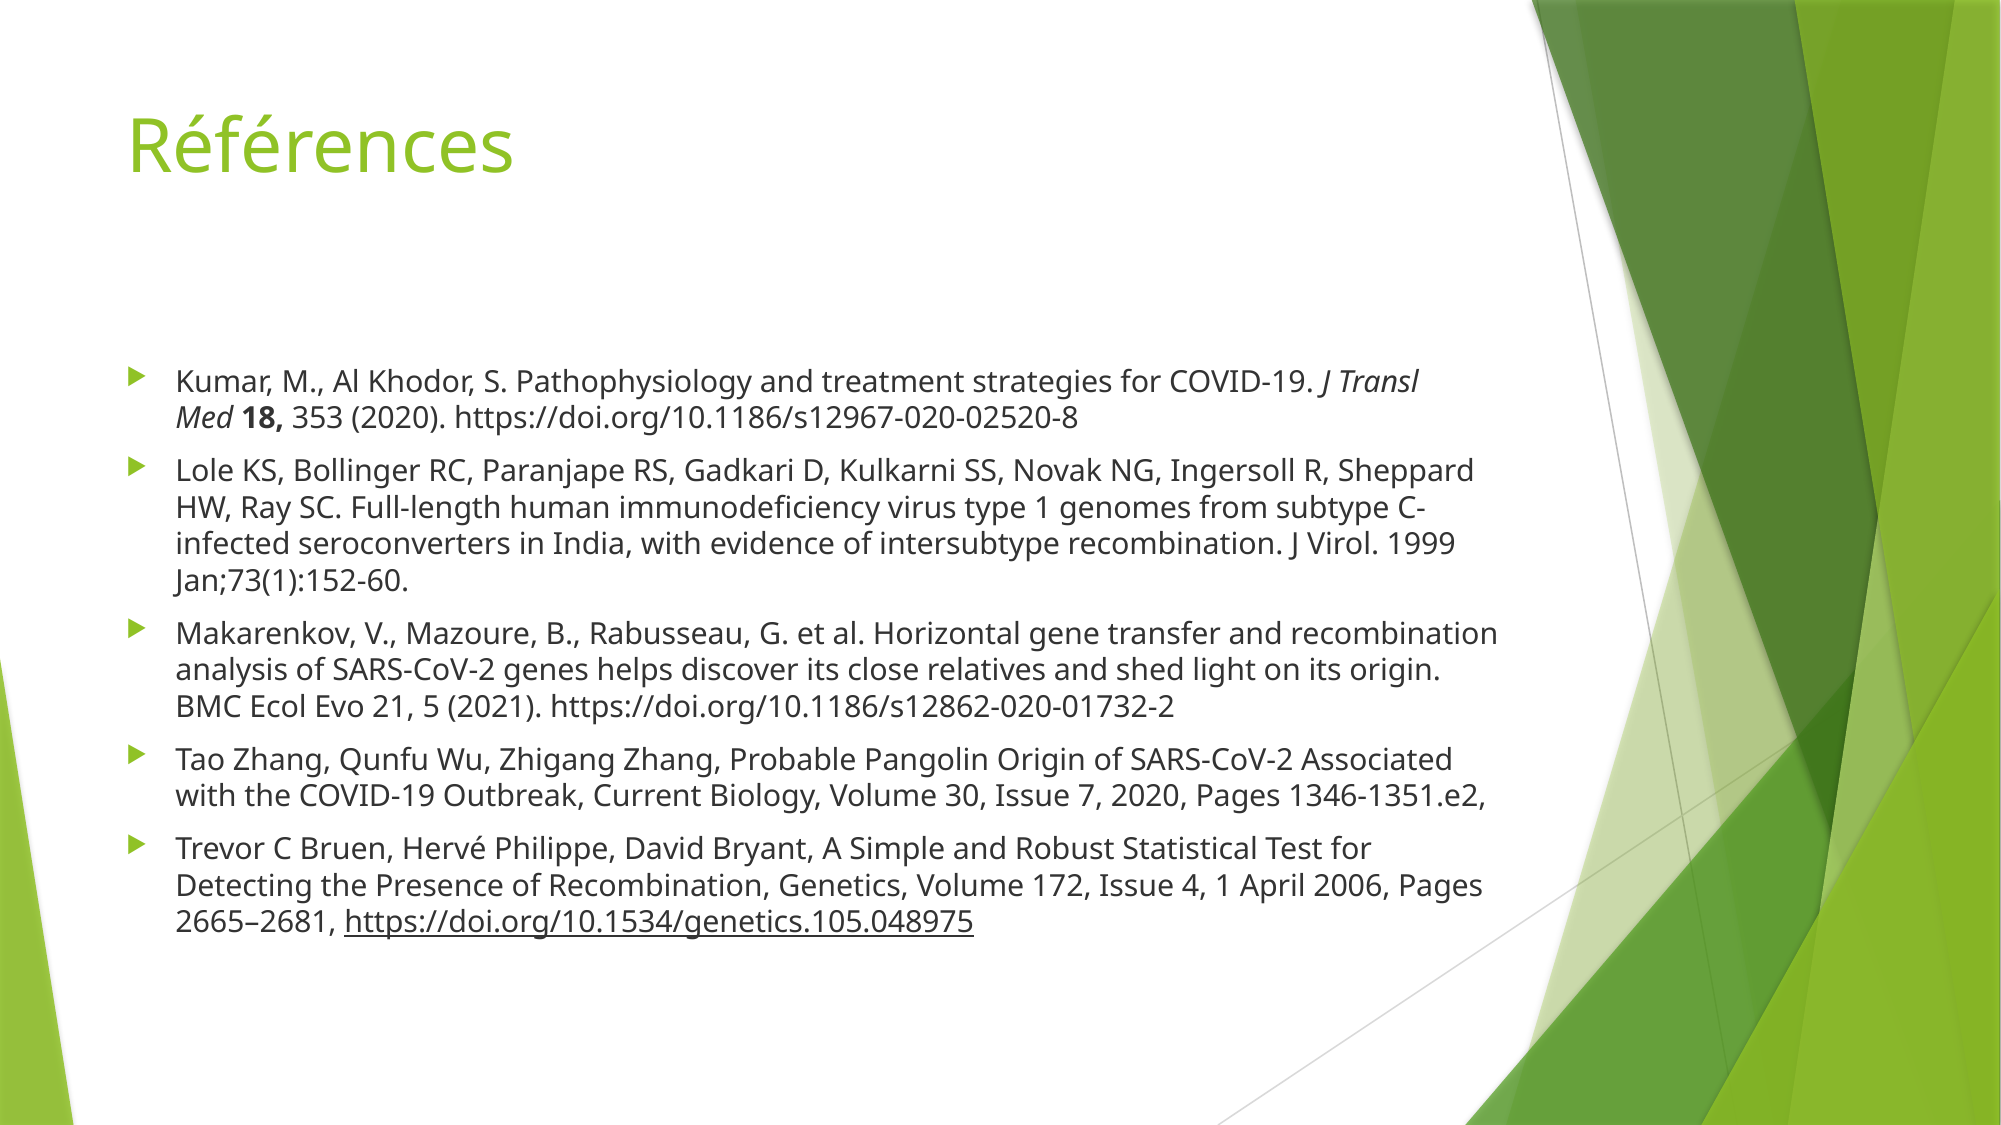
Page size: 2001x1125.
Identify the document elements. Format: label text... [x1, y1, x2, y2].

title Références [111, 89, 1522, 307]
list Kumar, M., Al Khodor, S. Pathophysiology and treatment strategies for COVID-19. J Transl Med 18, 353 (2020). https://doi.org/10.1186/s12967-020-02520-8 Lole KS, Bollinger RC, Paranjape RS, Gadkari D, Kulkarni SS, Novak NG, Ingersoll R, Sheppard HW, Ray SC. Full-length human immunodeficiency virus type 1 genomes from subtype C-infected seroconverters in India, with evidence of intersubtype recombination. J Virol. 1999 Jan;73(1):152-60. Makarenkov, V., Mazoure, B., Rabusseau, G. et al. Horizontal gene transfer and recombination analysis of SARS-CoV-2 genes helps discover its close relatives and shed light on its origin. BMC Ecol Evo 21, 5 (2021). https://doi.org/10.1186/s12862-020-01732-2 Tao Zhang, Qunfu Wu, Zhigang Zhang, Probable Pangolin Origin of SARS-CoV-2 Associated with the COVID-19 Outbreak, Current Biology, Volume 30, Issue 7, 2020, Pages 1346-1351.e2, Trevor C Bruen, Hervé Philippe, David Bryant, A Simple and Robust Statistical Test for Detecting the Presence of Recombination, Genetics, Volume 172, Issue 4, 1 April 2006, Pages 2665–2681, https://doi.org/10.1534/genetics.105.048975 [111, 354, 1522, 992]
